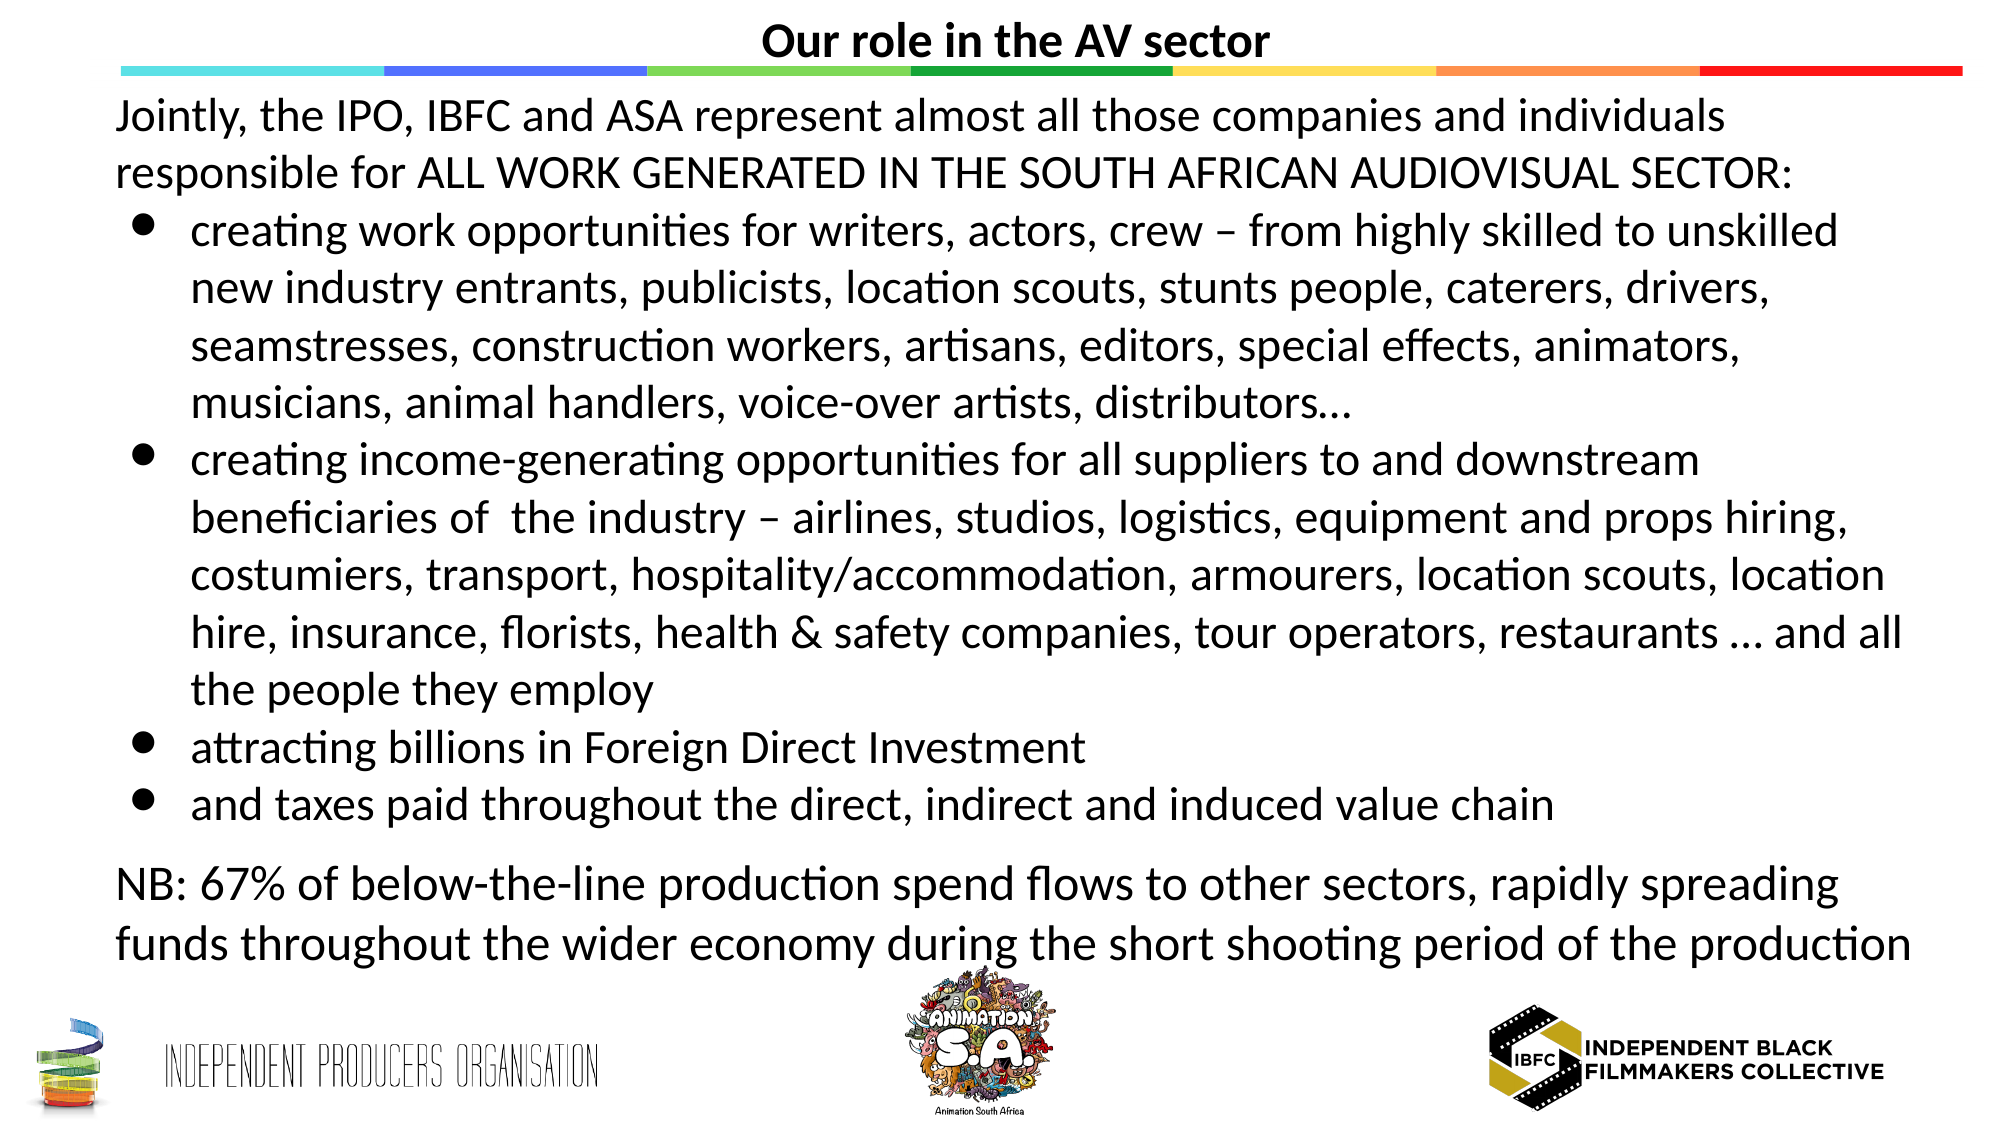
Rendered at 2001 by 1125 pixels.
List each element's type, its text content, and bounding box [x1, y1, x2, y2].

picture [901, 962, 1060, 1118]
picture [90, 56, 1984, 89]
text_box Jointly, the IPO, IBFC and ASA represent almost all those companies and individuals responsible for ALL WORK GENERATED IN THE SOUTH AFRICAN AUDIOVISUAL SECTOR: creating work opportunities for writers, actors, crew – from highly skilled to unskilled new industry entrants, publicists, location scouts, stunts people, caterers, drivers, seamstresses, construction workers, artisans, editors, special effects, animators, musicians, animal handlers, voice-over artists, distributors… creating income-generating opportunities for all suppliers to and downstream beneficiaries of the industry – airlines, studios, logistics, equipment and props hiring, costumiers, transport, hospitality/accommodation, armourers, location scouts, location hire, insurance, florists, health & safety companies, tour operators, restaurants … and all the people they employ attracting billions in Foreign Direct Investment and taxes paid throughout the direct, indirect and induced value chain NB: 67% of below-the-line production spend flows to other sectors, rapidly spreading funds throughout the wider economy during the short shooting period of the production [100, 100, 1944, 978]
picture [13, 942, 670, 1125]
picture [1463, 873, 1971, 1125]
text_box Our role in the AV sector [744, 0, 1300, 56]
